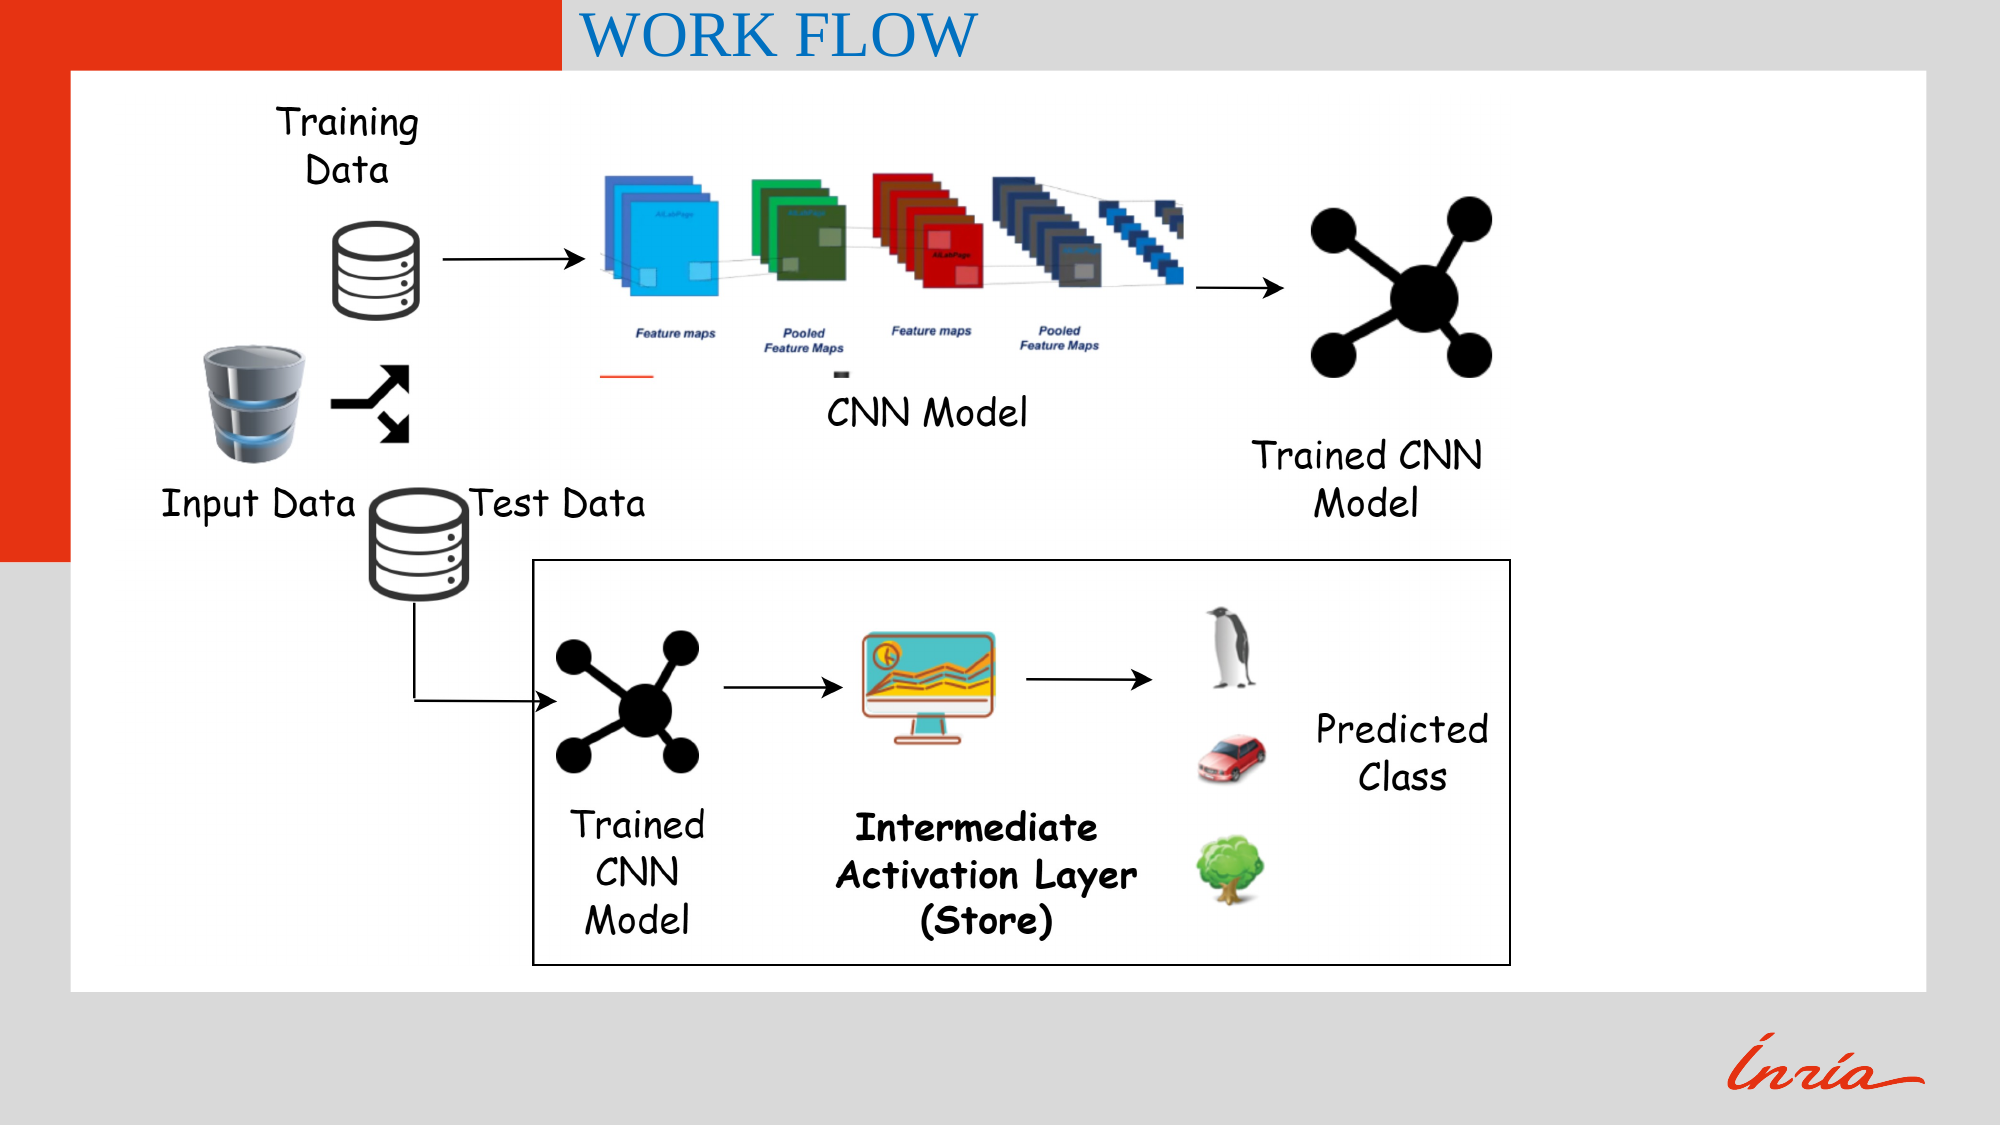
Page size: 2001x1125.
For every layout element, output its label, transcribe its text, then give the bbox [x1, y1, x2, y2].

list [115, 94, 1511, 966]
title WORK FLOW [562, 0, 1930, 70]
picture [1718, 1023, 1934, 1099]
